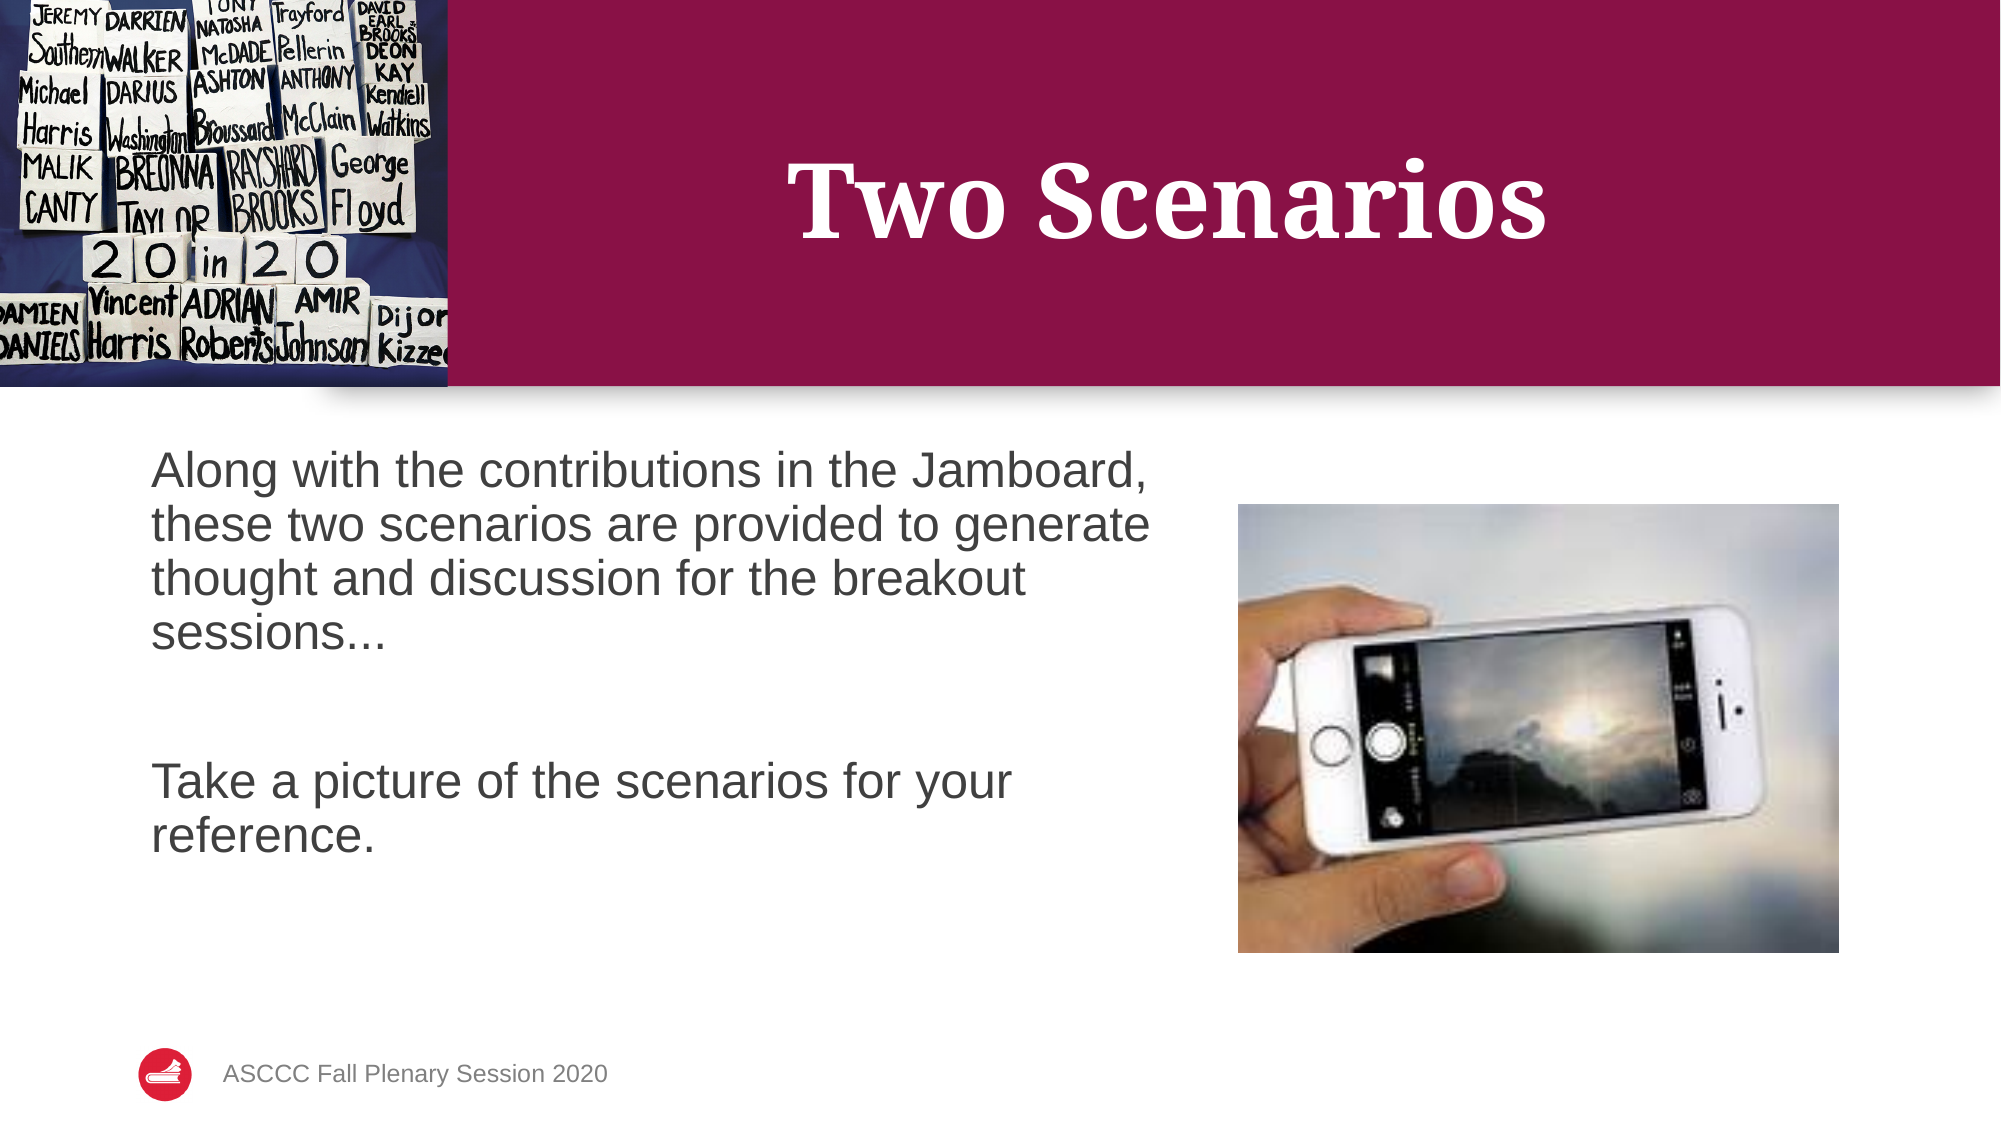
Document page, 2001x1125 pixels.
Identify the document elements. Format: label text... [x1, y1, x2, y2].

footer ASCCC Fall Plenary Session 2020 [207, 1042, 883, 1103]
list Along with the contributions in the Jamboard, these two scenarios are provided to generate thought and discussion for the breakout sessions... Take a picture of the scenarios for your reference. [136, 436, 1209, 1020]
picture [0, 0, 448, 387]
title Two Scenarios [474, 66, 1863, 343]
picture [136, 1046, 193, 1103]
picture [1238, 504, 1839, 953]
